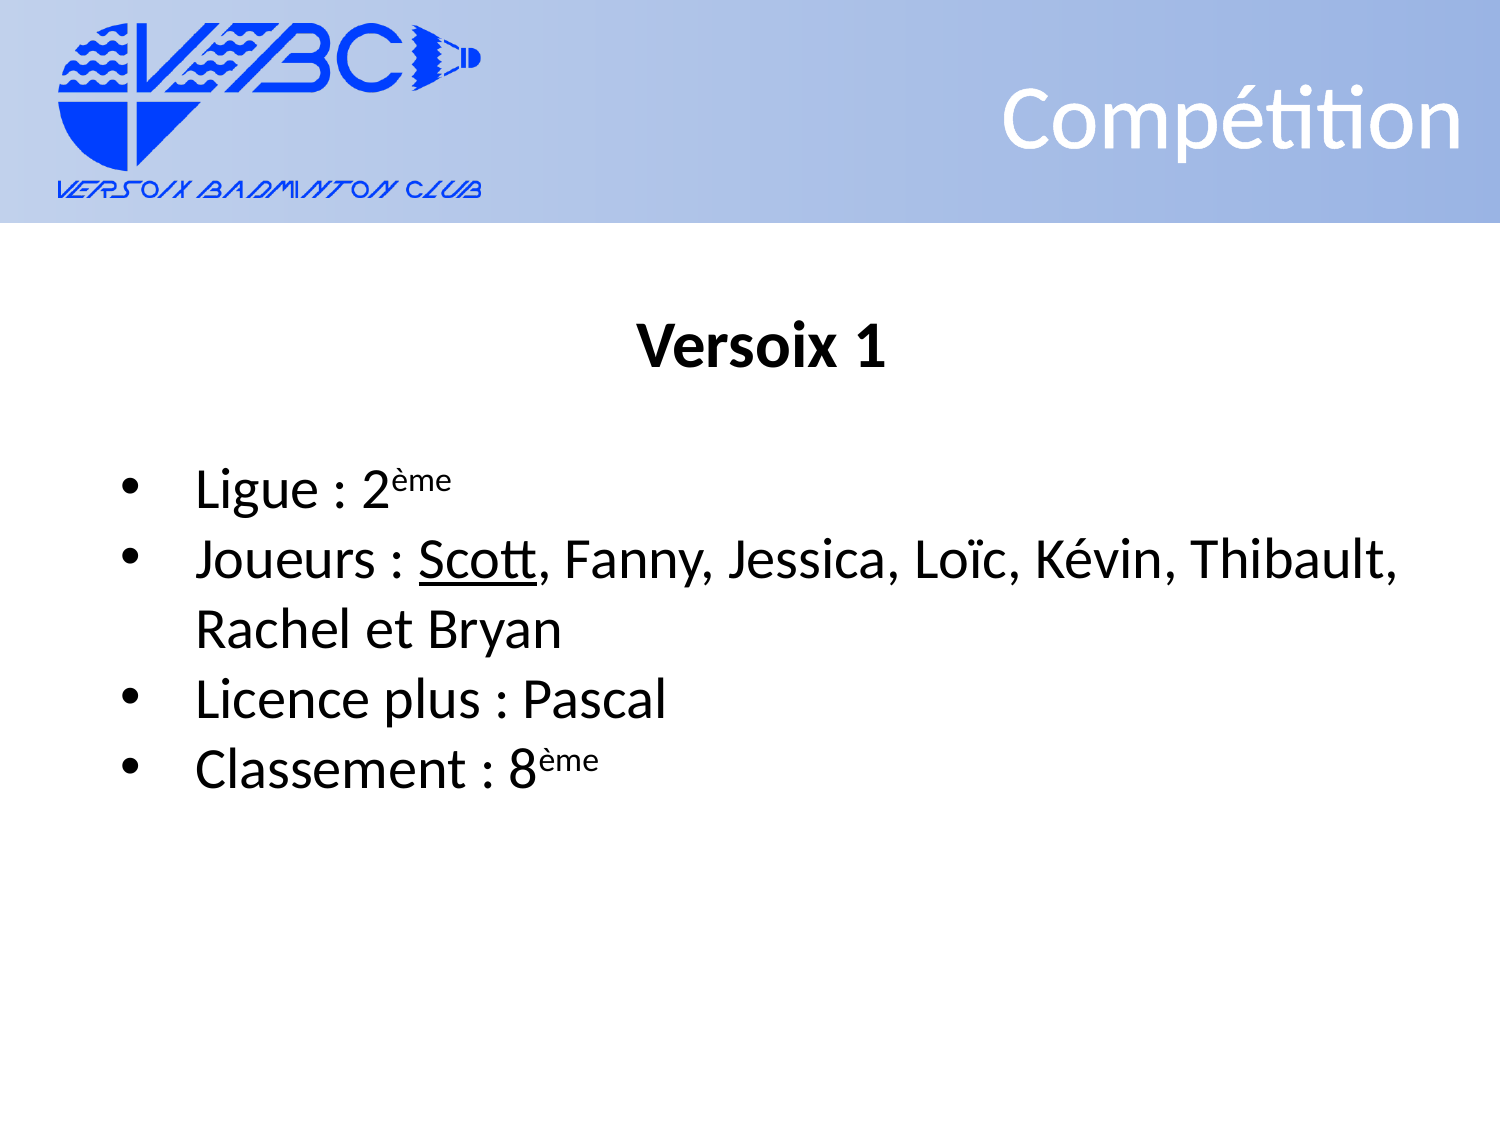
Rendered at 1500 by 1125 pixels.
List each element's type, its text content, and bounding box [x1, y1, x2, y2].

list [58, 23, 481, 198]
title Compétition [0, 0, 1500, 223]
text_box Versoix 1 Ligue : 2ème Joueurs : Scott, Fanny, Jessica, Loïc, Kévin, Thibault, Rachel et Bryan Licence plus : Pascal Classement : 8ème [105, 292, 1418, 878]
